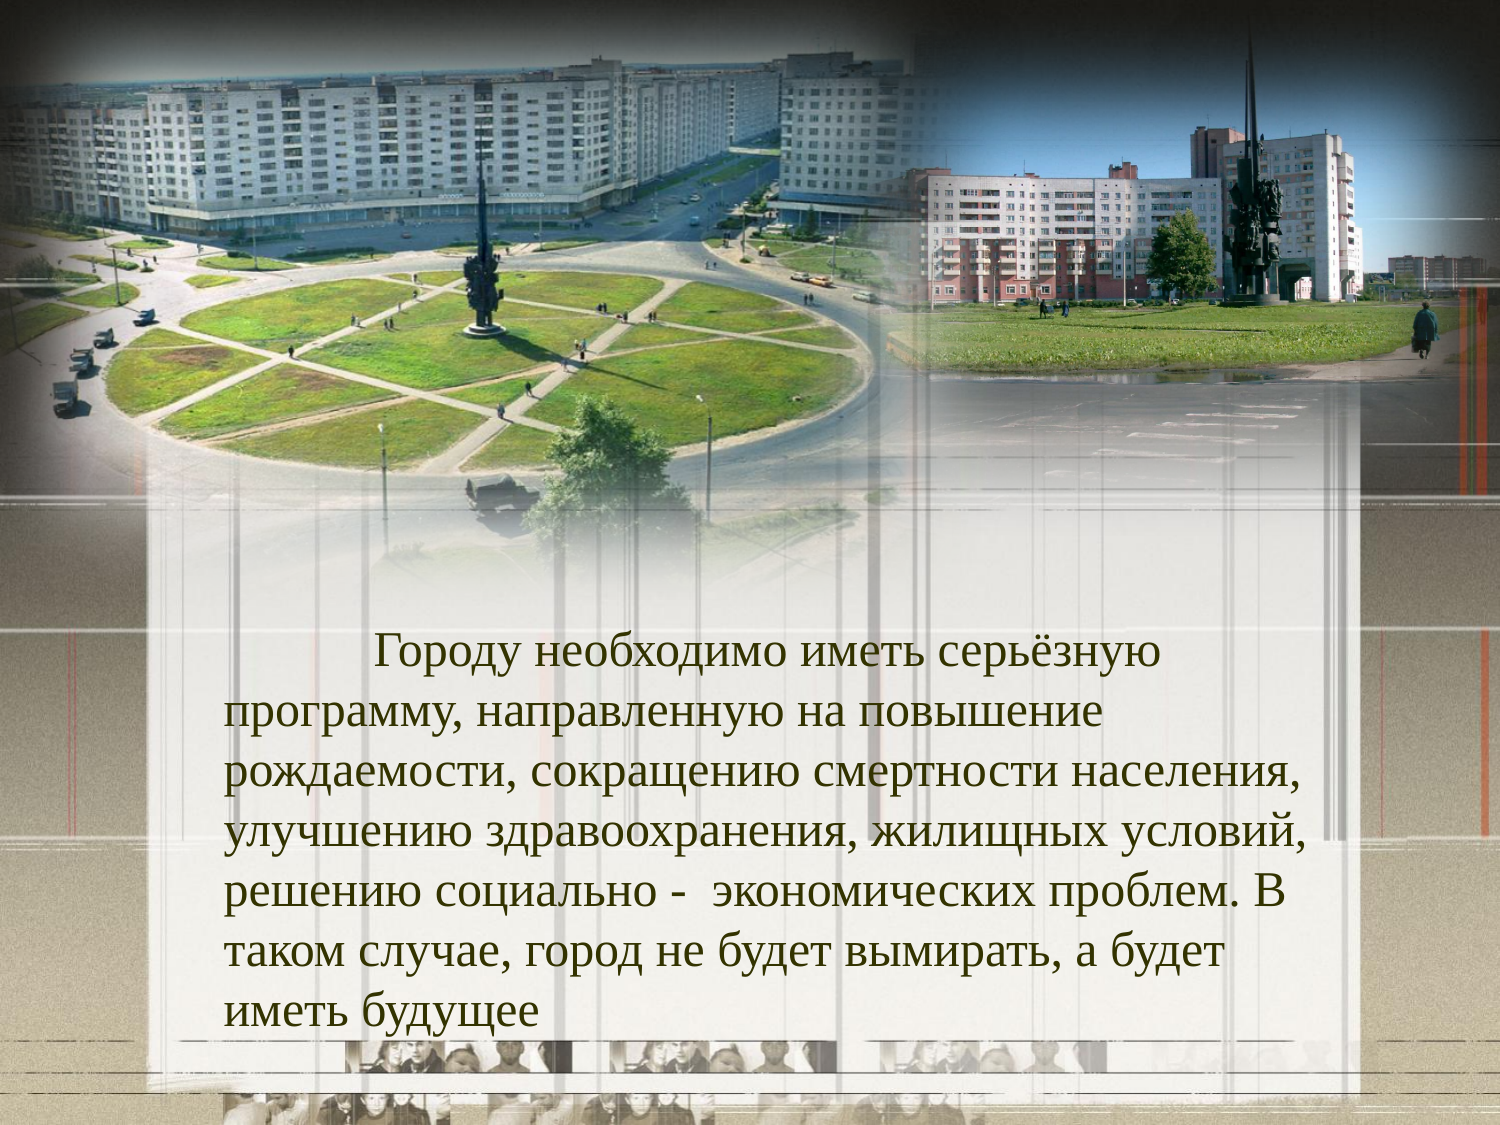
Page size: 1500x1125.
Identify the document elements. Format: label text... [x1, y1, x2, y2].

list Городу необходимо иметь серьёзную программу, направленную на повышение рождаемости, сокращению смертности населения, улучшению здравоохранения, жилищных условий, решению социально - экономических проблем. В таком случае, город не будет вымирать, а будет иметь будущее [152, 609, 1360, 1091]
picture [0, 0, 1500, 1125]
